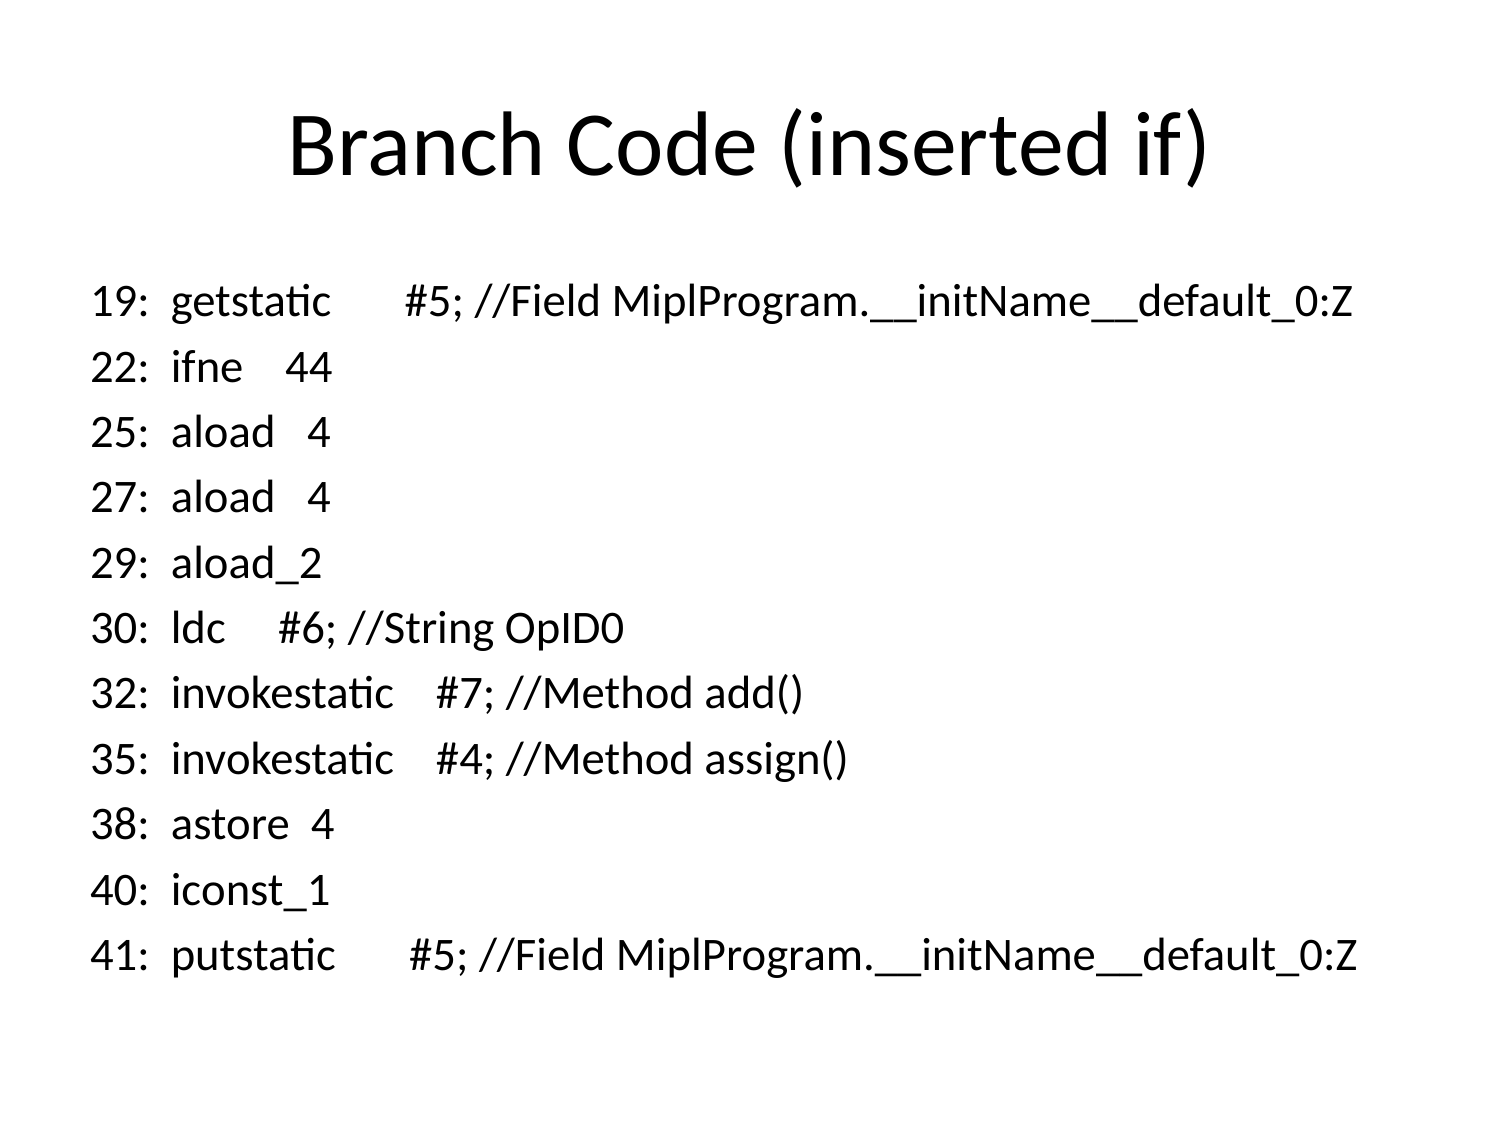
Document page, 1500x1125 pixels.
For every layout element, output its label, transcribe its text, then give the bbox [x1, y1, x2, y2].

title Branch Code (inserted if) [74, 44, 1426, 233]
list 19: getstatic #5; //Field MiplProgram.__initName__default_0:Z 22: ifne 44 25: aload 4 27: aload 4 29: aload_2 30: ldc #6; //String OpID0 32: invokestatic #7; //Method add() 35: invokestatic #4; //Method assign() 38: astore 4 40: iconst_1 41: putstatic #5; //Field MiplProgram.__initName__default_0:Z [74, 262, 1426, 1006]
